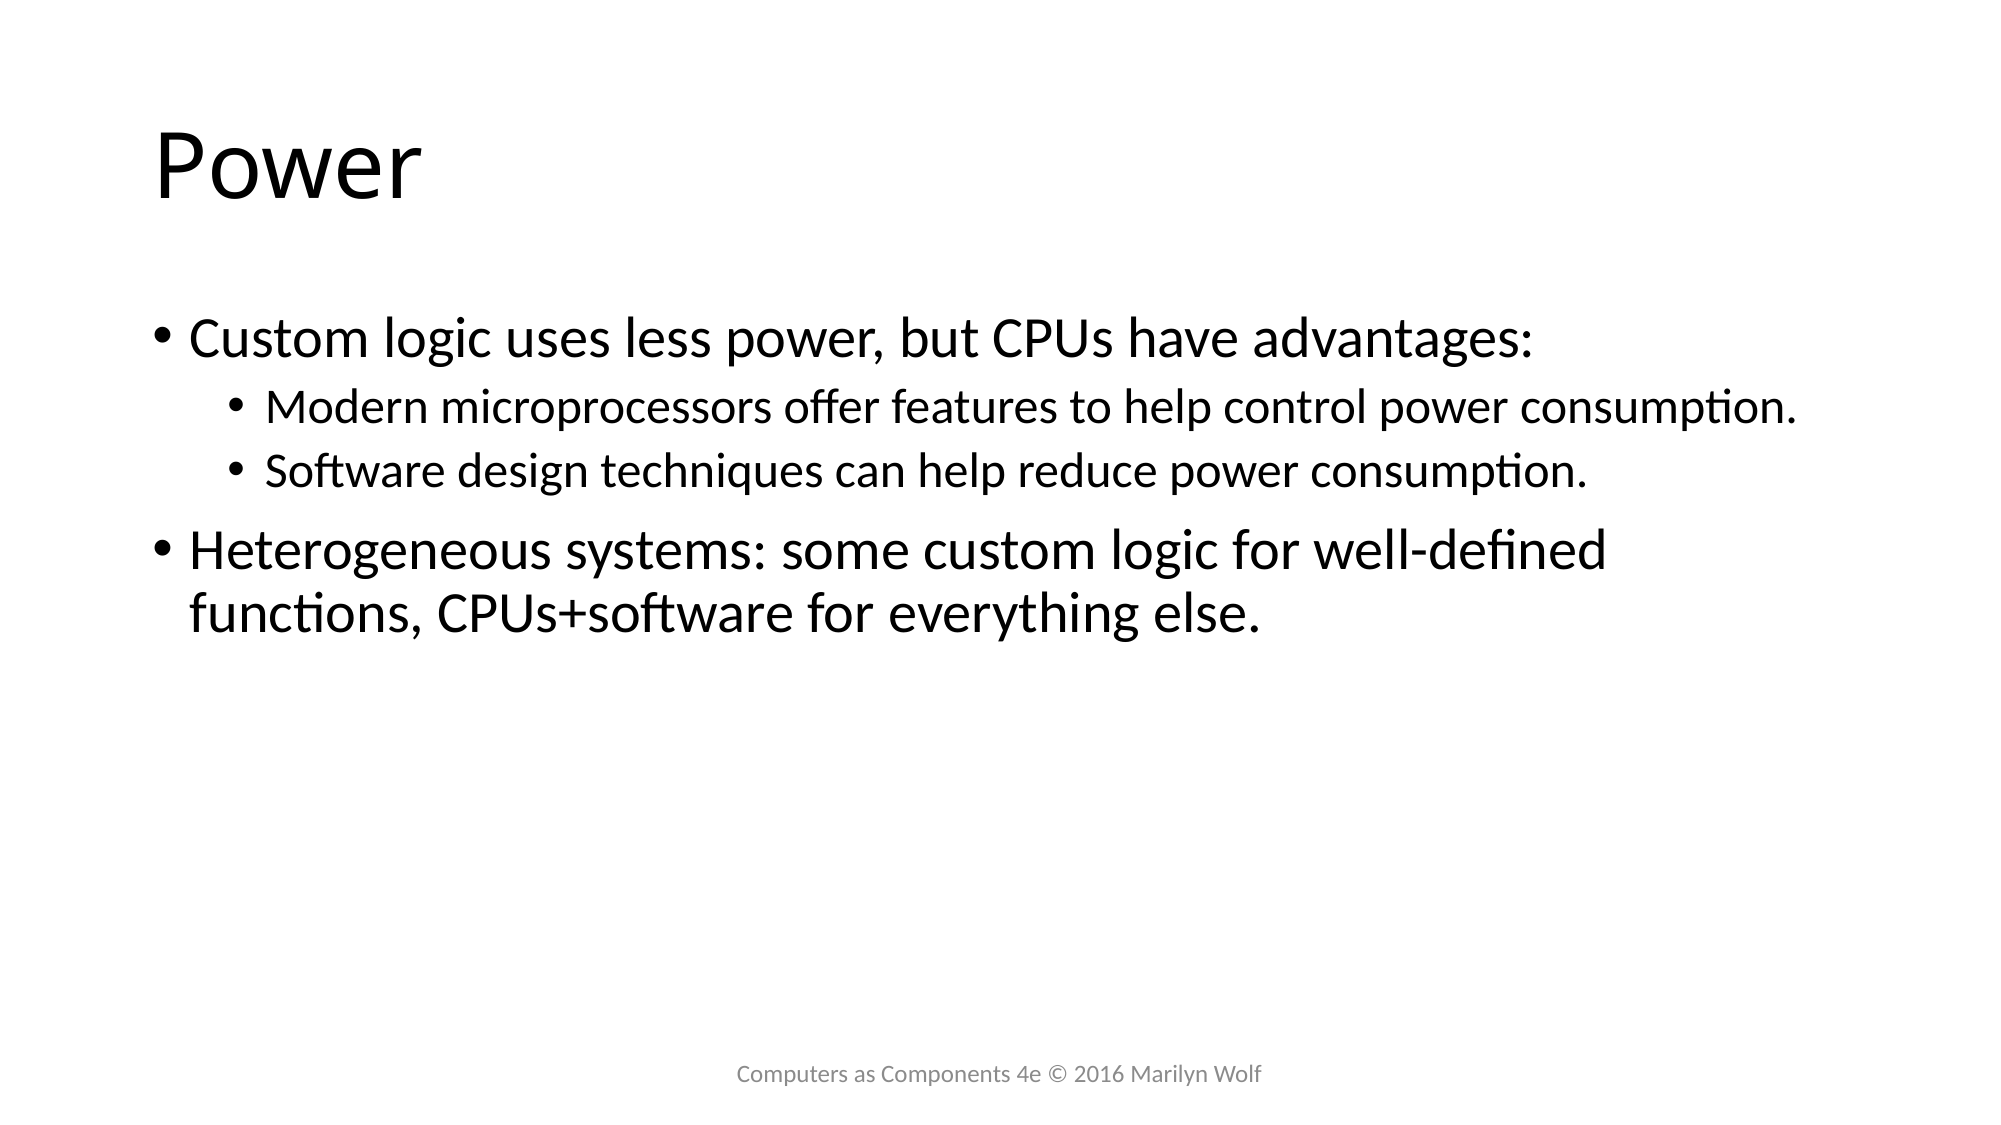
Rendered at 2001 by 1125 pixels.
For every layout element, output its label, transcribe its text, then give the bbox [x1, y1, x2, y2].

title Power [137, 59, 1863, 278]
list Custom logic uses less power, but CPUs have advantages: Modern microprocessors offer features to help control power consumption. Software design techniques can help reduce power consumption. Heterogeneous systems: some custom logic for well-defined functions, CPUs+software for everything else. [137, 299, 1863, 1014]
footer Computers as Components 4e © 2016 Marilyn Wolf [662, 1042, 1338, 1103]
